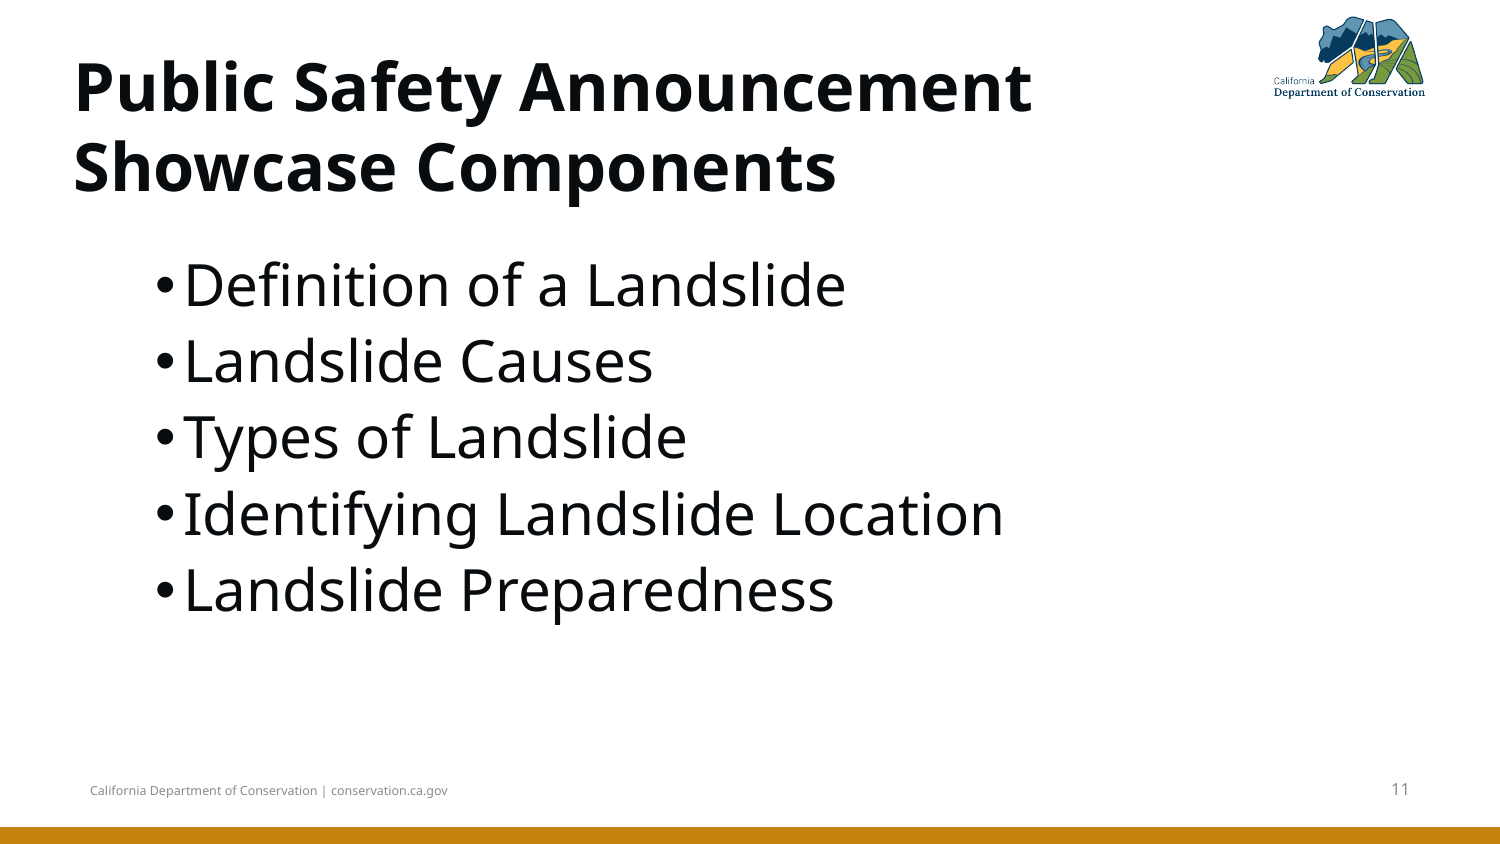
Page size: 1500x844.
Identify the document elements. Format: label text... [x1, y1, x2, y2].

slide_number 11 [1074, 752, 1425, 829]
picture [1233, 0, 1466, 133]
list Definition of a Landslide Landslide Causes Types of Landslide Identifying Landslide Location Landslide Preparedness [140, 248, 1425, 728]
title Public Safety Announcement Showcase Components [73, 21, 1261, 229]
